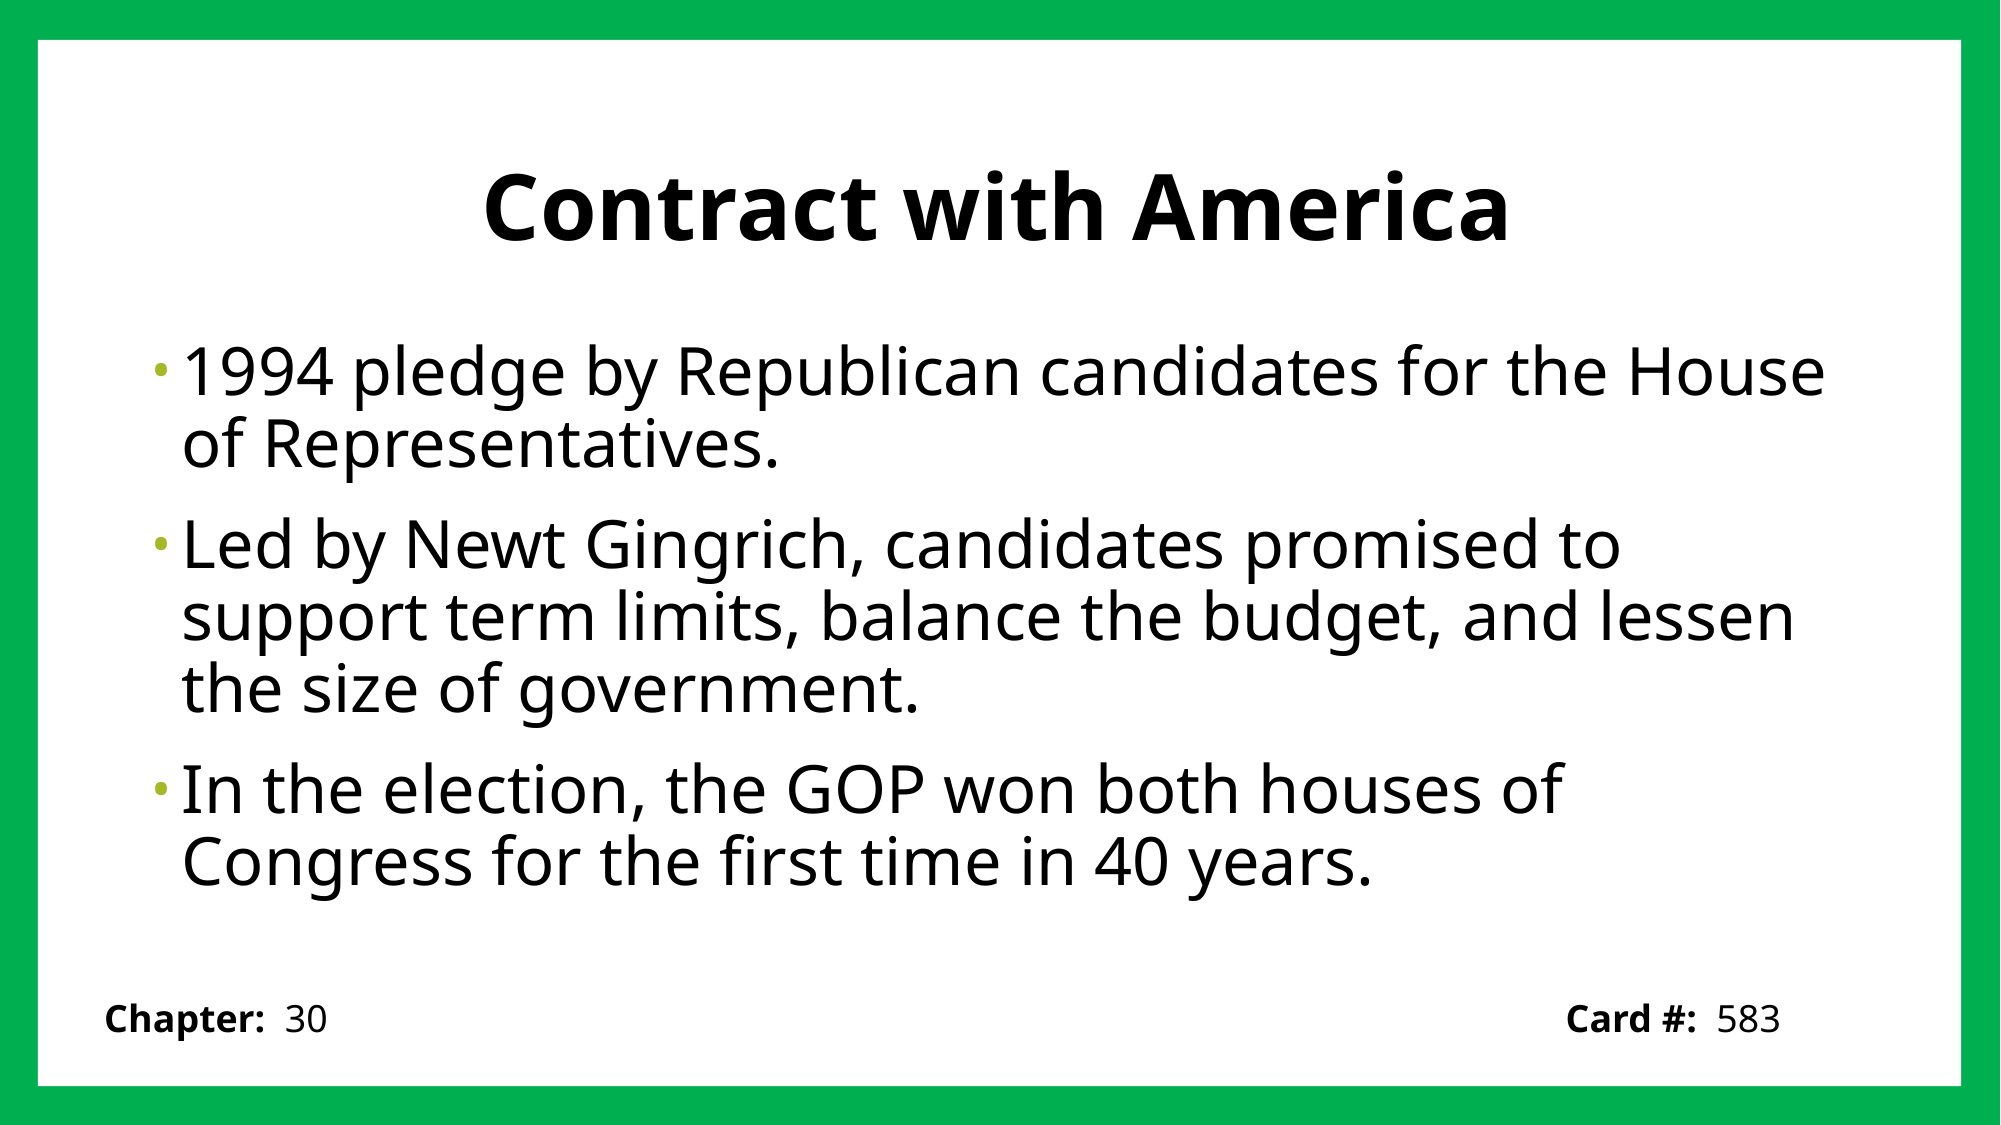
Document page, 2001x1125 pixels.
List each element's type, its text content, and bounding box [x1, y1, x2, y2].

text_box Card #: 583 [1550, 987, 1913, 1047]
title Contract with America [187, 99, 1808, 323]
text_box Chapter: 30 [89, 987, 605, 1048]
list 1994 pledge by Republican candidates for the House of Representatives. Led by Newt Gingrich, candidates promised to support term limits, balance the budget, and lessen the size of government. In the election, the GOP won both houses of Congress for the first time in 40 years. [129, 329, 1886, 926]
